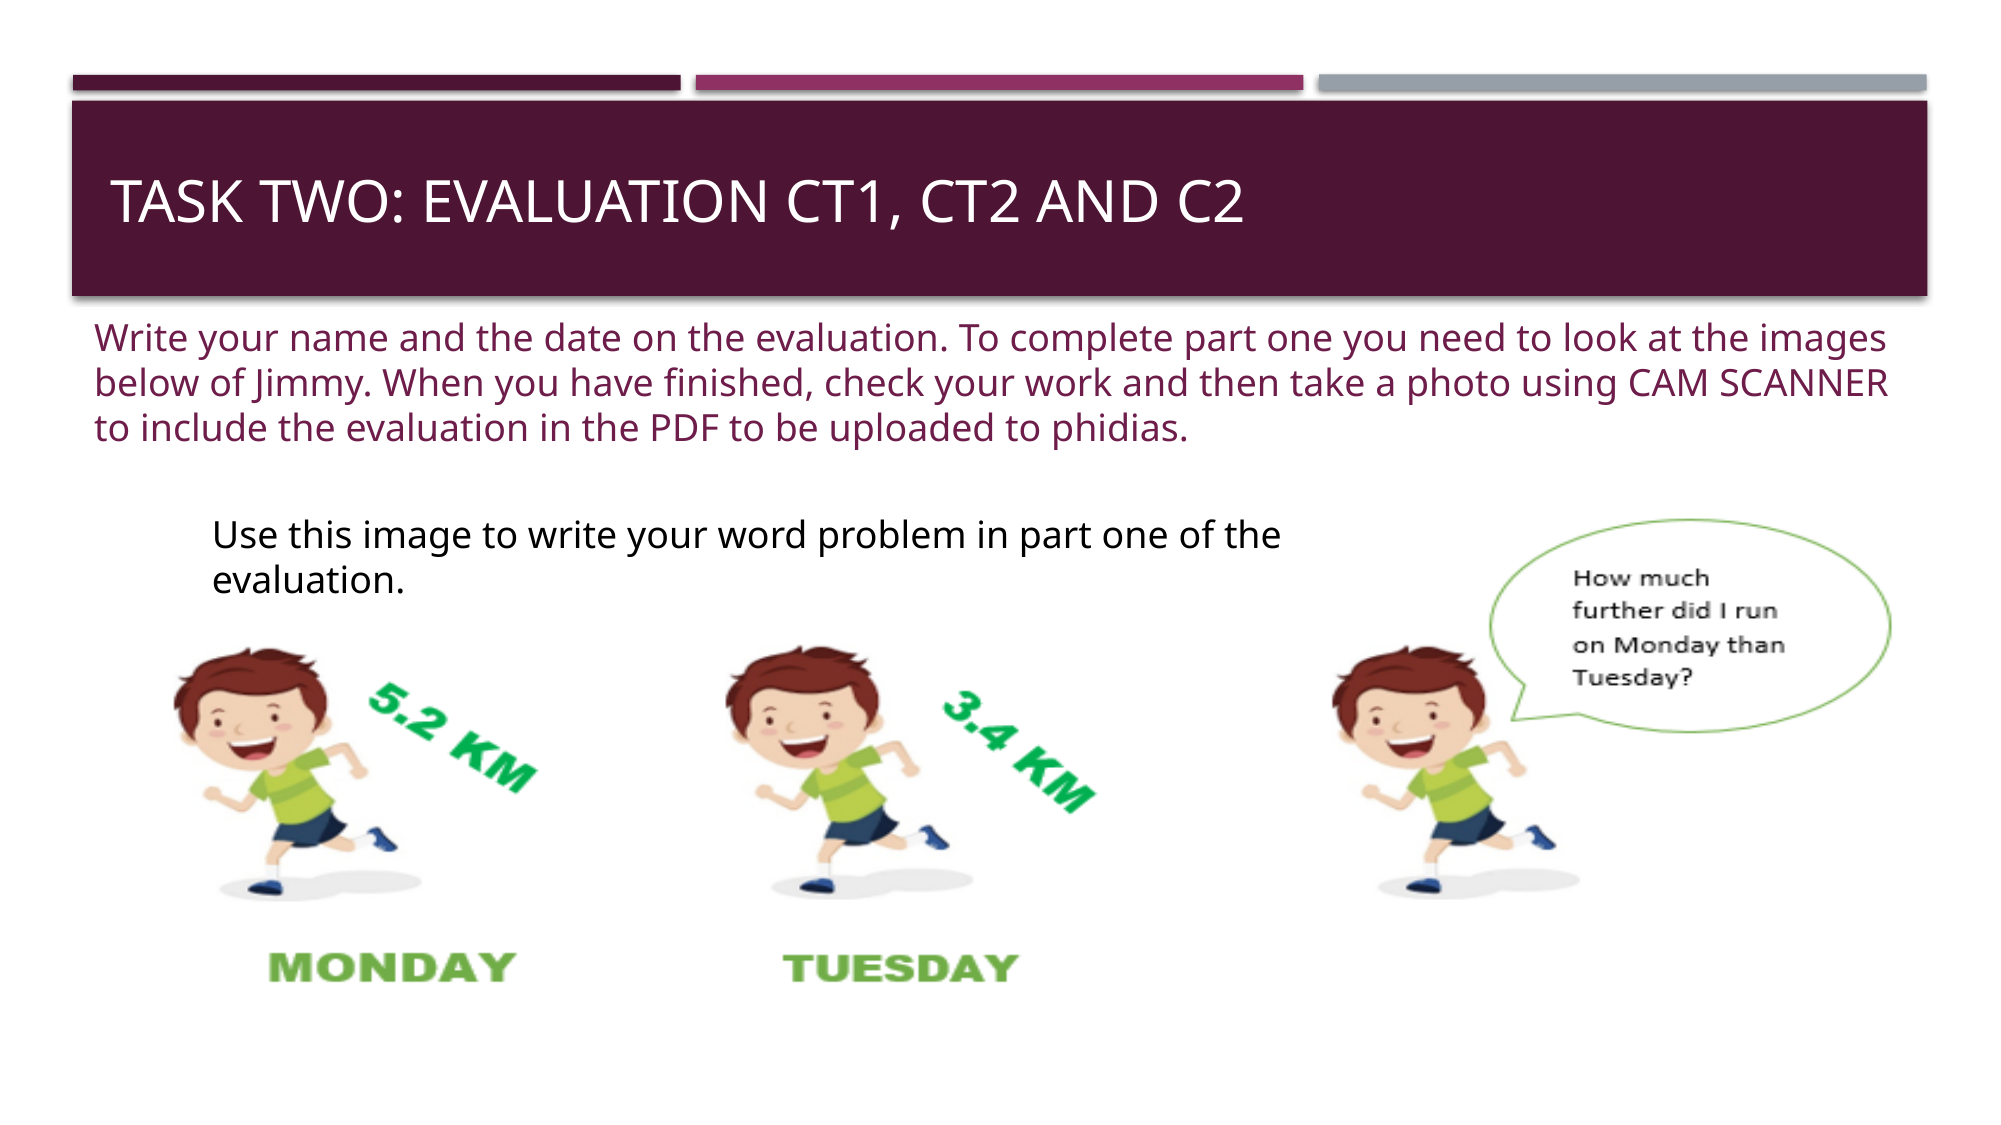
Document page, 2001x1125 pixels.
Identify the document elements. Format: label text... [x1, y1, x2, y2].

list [128, 497, 1906, 1085]
title Task two: evaluation ct1, ct2 and c2 [95, 115, 1905, 243]
text_box Write your name and the date on the evaluation. To complete part one you need to look at the images below of Jimmy. When you have finished, check your work and then take a photo using CAM SCANNER to include the evaluation in the PDF to be uploaded to phidias. [79, 306, 1931, 457]
